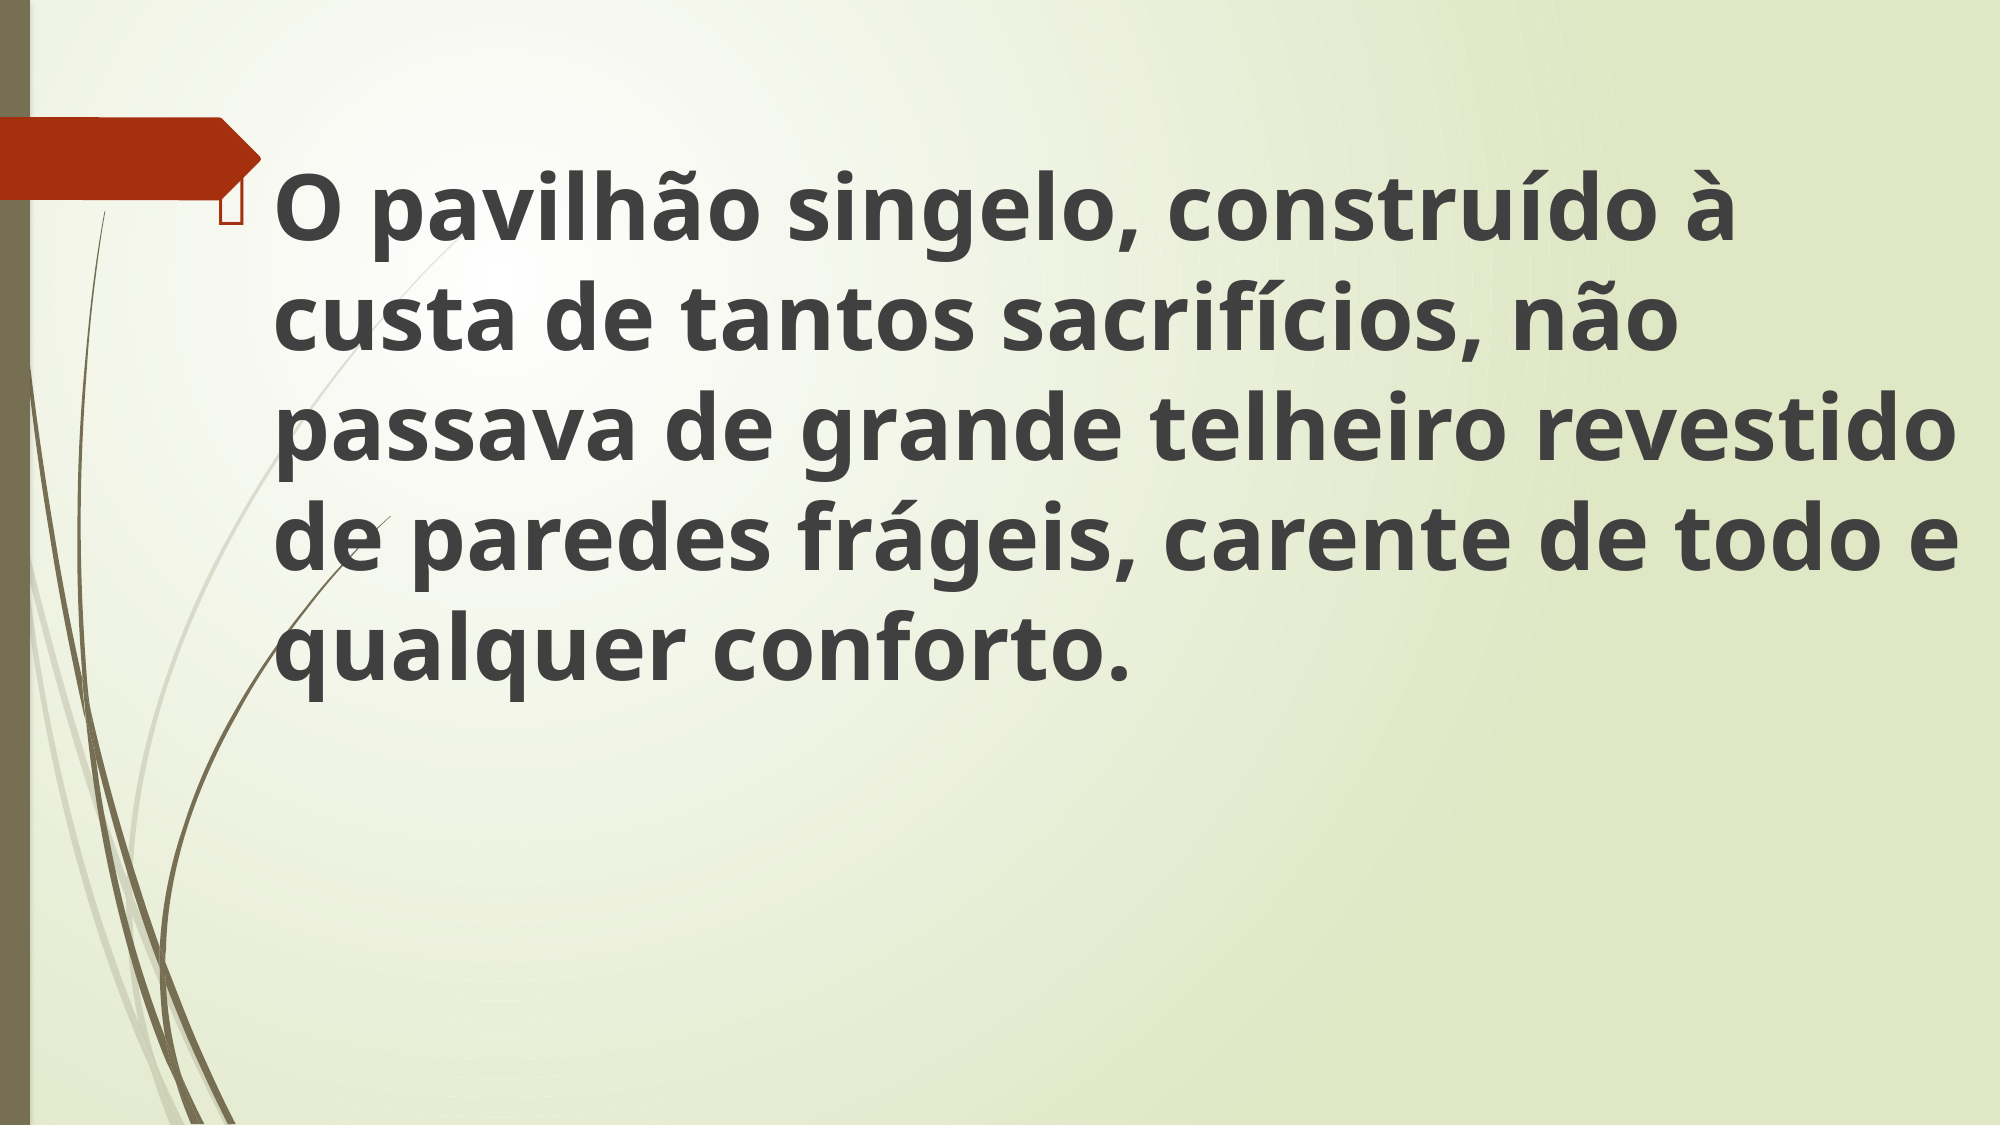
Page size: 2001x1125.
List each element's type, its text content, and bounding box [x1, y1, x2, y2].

list O pavilhão singelo, construído à custa de tantos sacrifícios, não passava de grande telheiro revestido de paredes frágeis, carente de todo e qualquer conforto. [201, 0, 2000, 1125]
